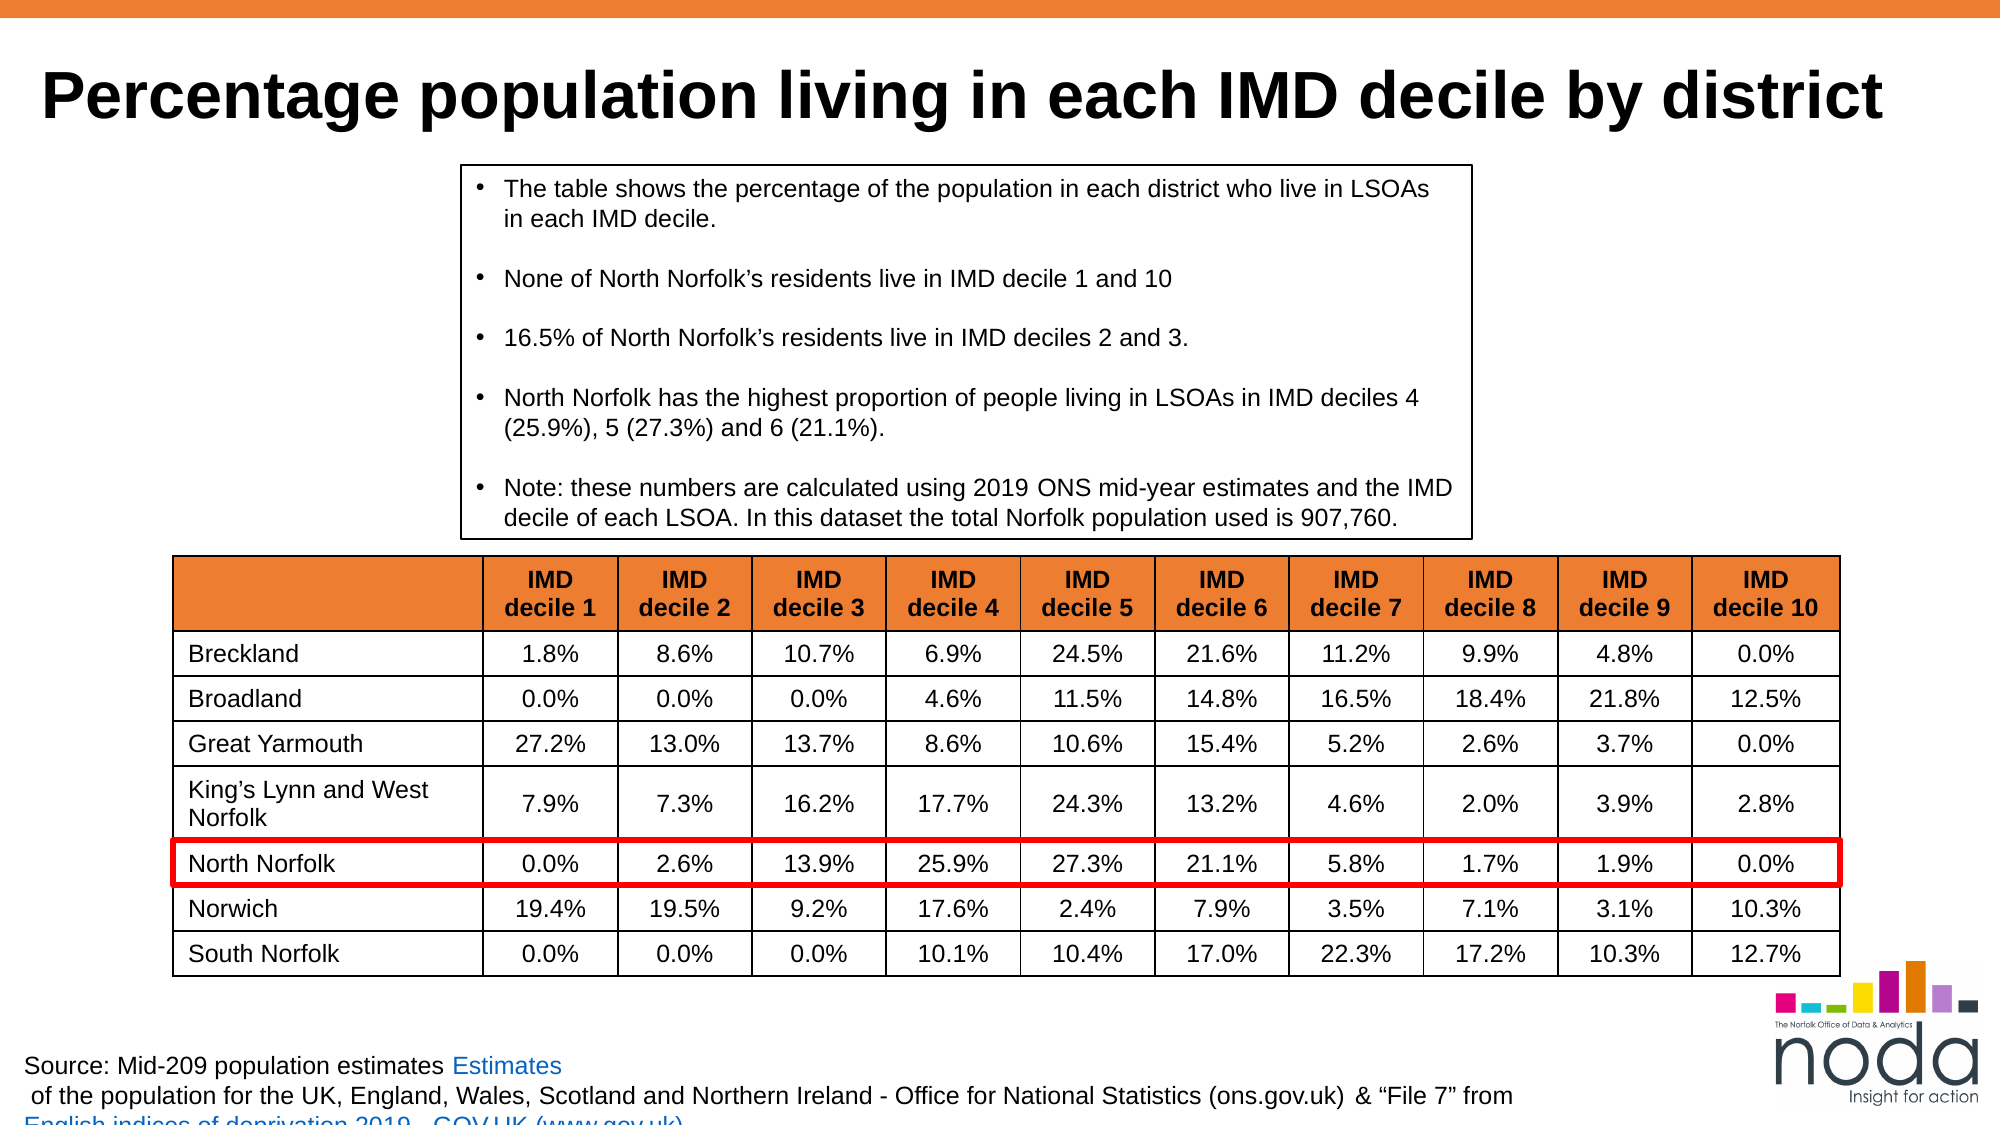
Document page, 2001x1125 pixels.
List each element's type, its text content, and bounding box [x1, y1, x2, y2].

table_cell 11.5% [1021, 677, 1154, 720]
table_cell 3.5% [1290, 887, 1423, 930]
table_cell King’s Lynn and West Norfolk [174, 767, 482, 839]
table_cell 21.6% [1156, 632, 1288, 675]
table_header IMD decile 2 [619, 557, 751, 630]
table_header IMD decile 4 [887, 557, 1020, 630]
table_cell 10.3% [1559, 932, 1691, 975]
table_cell 7.3% [619, 767, 751, 839]
table_cell Great Yarmouth [174, 722, 482, 765]
table_cell 3.9% [1559, 767, 1691, 839]
table_cell 9.2% [753, 887, 885, 930]
table_cell 24.3% [1021, 767, 1154, 839]
table_cell 3.7% [1559, 722, 1691, 765]
text_box The table shows the percentage of the population in each district who live in LSOAs in each IMD decile. None of North Norfolk’s residents live in IMD decile 1 and 10 16.5% of North Norfolk’s residents live in IMD deciles 2 and 3. North Norfolk has the highest proportion of people living in LSOAs in IMD deciles 4 (25.9%), 5 (27.3%) and 6 (21.1%). Note: these numbers are calculated using 2019 ONS mid-year estimates and the IMD decile of each LSOA. In this dataset the total Norfolk population used is 907,760. [461, 164, 1473, 539]
table_cell 4.8% [1559, 632, 1691, 675]
table_cell 11.2% [1290, 632, 1423, 675]
table_cell 15.4% [1156, 722, 1288, 765]
table_header IMD decile 5 [1021, 557, 1154, 630]
table_header IMD decile 6 [1156, 557, 1288, 630]
table_cell 0.0% [484, 677, 617, 720]
table_cell 19.4% [484, 887, 617, 930]
table_cell 12.5% [1693, 677, 1839, 720]
table_cell 17.0% [1156, 932, 1288, 975]
table_cell 4.6% [1290, 767, 1423, 839]
table_cell 2.6% [1424, 722, 1557, 765]
table_cell 10.4% [1021, 932, 1154, 975]
table_cell 10.3% [1693, 887, 1839, 930]
table_cell 0.0% [753, 932, 885, 975]
table_cell 21.8% [1559, 677, 1691, 720]
table_cell 10.6% [1021, 722, 1154, 765]
table_cell 8.6% [887, 722, 1020, 765]
table_cell 7.9% [1156, 887, 1288, 930]
table_cell 10.1% [887, 932, 1020, 975]
table_header IMD decile 10 [1693, 557, 1839, 630]
table_cell 0.0% [1693, 722, 1839, 765]
table_header IMD decile 8 [1424, 557, 1557, 630]
table_cell 12.7% [1693, 932, 1839, 975]
table_cell 22.3% [1290, 932, 1423, 975]
table_cell 13.7% [753, 722, 885, 765]
table_header IMD decile 3 [753, 557, 885, 630]
picture [1775, 961, 1978, 1106]
table_cell 2.4% [1021, 887, 1154, 930]
table_cell 0.0% [484, 932, 617, 975]
table_cell 16.5% [1290, 677, 1423, 720]
table_cell South Norfolk [174, 932, 482, 975]
table_header [174, 557, 482, 630]
table_cell 24.5% [1021, 632, 1154, 675]
table_cell 0.0% [619, 677, 751, 720]
table_cell 10.7% [753, 632, 885, 675]
table_cell 18.4% [1424, 677, 1557, 720]
table_header IMD decile 1 [484, 557, 617, 630]
table_cell 2.0% [1424, 767, 1557, 839]
table_cell Breckland [174, 632, 482, 675]
text_box [173, 839, 1841, 886]
table_header IMD decile 9 [1559, 557, 1691, 630]
table_cell 3.1% [1559, 887, 1691, 930]
table_cell 4.6% [887, 677, 1020, 720]
table_cell 7.9% [484, 767, 617, 839]
table_cell 19.5% [619, 887, 751, 930]
table_cell 5.2% [1290, 722, 1423, 765]
table_cell 17.6% [887, 887, 1020, 930]
table_cell 1.8% [484, 632, 617, 675]
table_cell Norwich [174, 887, 482, 930]
table_cell 14.8% [1156, 677, 1288, 720]
table_cell 13.2% [1156, 767, 1288, 839]
table_cell Broadland [174, 677, 482, 720]
title Percentage population living in each IMD decile by district [26, 44, 2000, 144]
table_cell 27.2% [484, 722, 617, 765]
table_cell 0.0% [753, 677, 885, 720]
table_cell 17.7% [887, 767, 1020, 839]
table_header IMD decile 7 [1290, 557, 1423, 630]
table_cell 2.8% [1693, 767, 1839, 839]
table_cell 8.6% [619, 632, 751, 675]
text_box Source: Mid-209 population estimates Estimates of the population for the UK, England, Wales, Scotland and Northern Ireland - Office for National Statistics (ons.gov.uk) & “File 7” from English indices of deprivation 2019 - GOV.UK (www.gov.uk) [9, 1042, 1877, 1125]
table_cell 0.0% [1693, 632, 1839, 675]
table_cell 0.0% [619, 932, 751, 975]
table_cell 17.2% [1424, 932, 1557, 975]
table_cell 16.2% [753, 767, 885, 839]
table_cell 13.0% [619, 722, 751, 765]
table_cell 7.1% [1424, 887, 1557, 930]
table_cell 6.9% [887, 632, 1020, 675]
table_cell 9.9% [1424, 632, 1557, 675]
